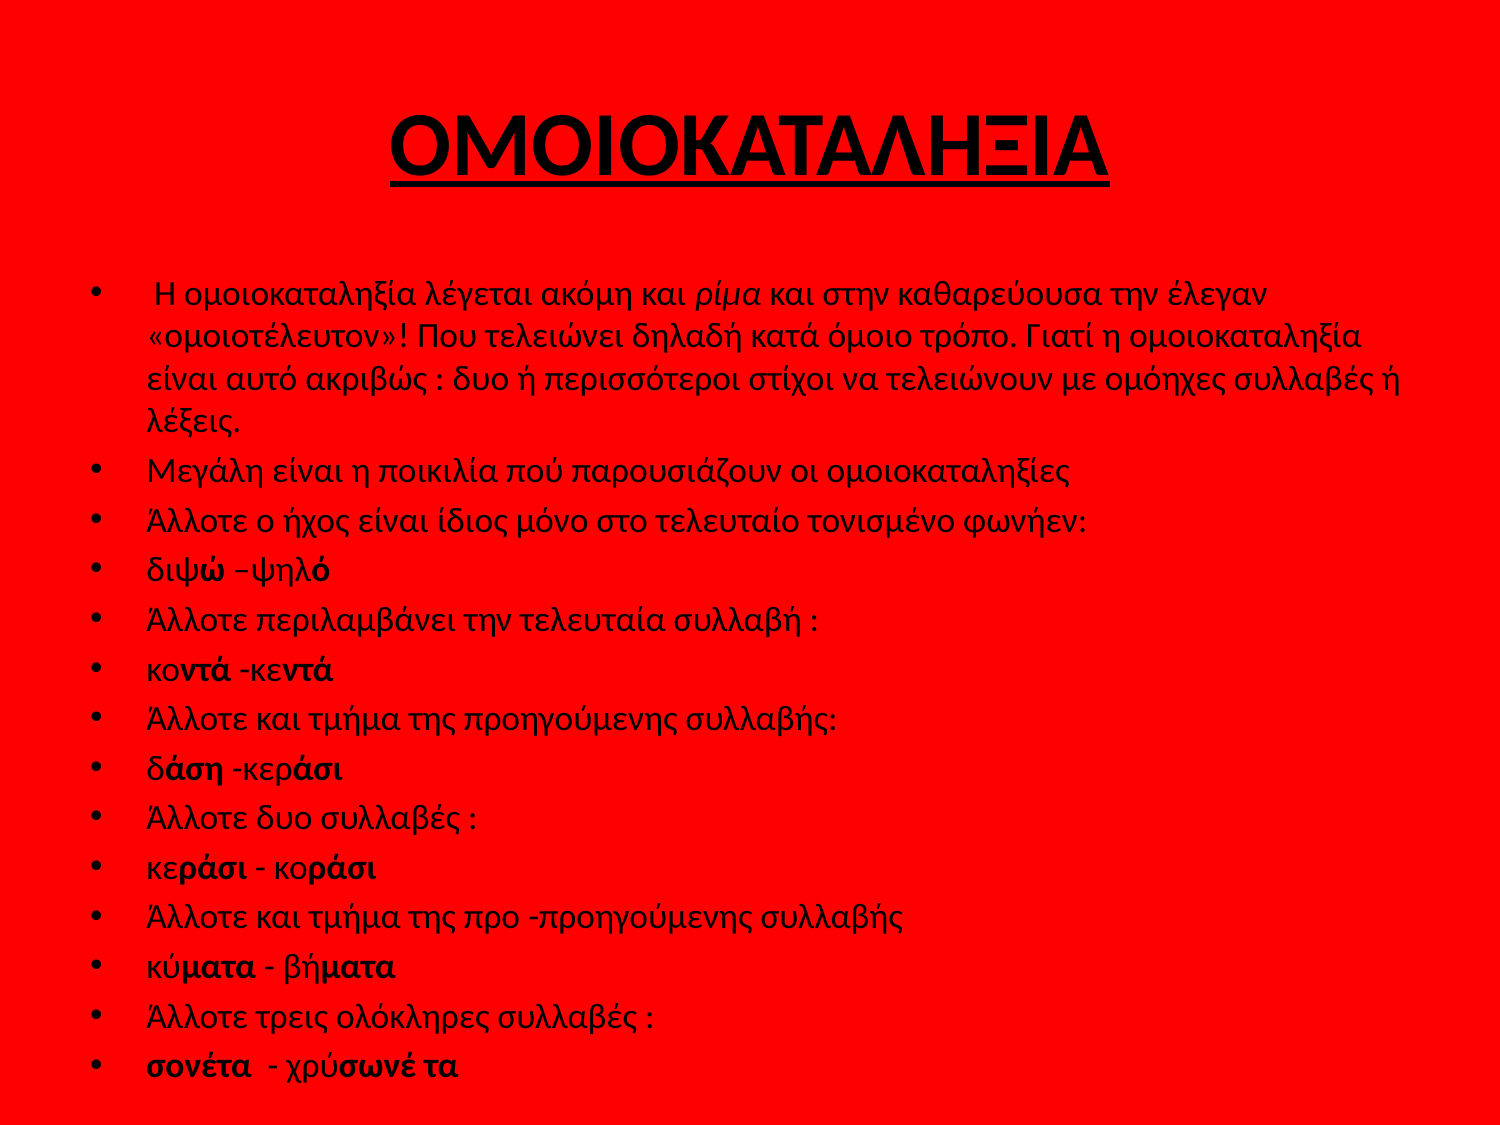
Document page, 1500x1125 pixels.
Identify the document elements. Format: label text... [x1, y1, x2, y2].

list Η ομοιοκαταληξία λέγεται ακόμη και ρίμα και στην καθαρεύουσα την έλεγαν «ομοιοτέλευτον»! Που τελειώνει δηλαδή κατά όμοιο τρόπο. Γιατί η ομοιοκαταληξία είναι αυτό ακριβώς : δυο ή περισσότεροι στίχοι να τελειώνουν με ομόηχες συλλαβές ή λέξεις. Μεγάλη είναι η ποικιλία πού παρουσιάζουν οι ομοιοκαταληξίες Άλλοτε ο ήχος είναι ίδιος μόνο στο τελευταίο τονισμένο φωνήεν: διψώ –ψηλό Άλλοτε περιλαμβάνει την τελευταία συλλαβή : κοντά -κεντά Άλλοτε και τμήμα της προηγούμενης συλλαβής: δάση -κεράσι Άλλοτε δυο συλλαβές : κεράσι - κοράσι Άλλοτε και τμήμα της προ -προηγούμενης συλλαβής κύματα - βήματα Άλλοτε τρεις ολόκληρες συλλαβές : σονέτα - χρύσωνέ τα [75, 262, 1425, 1005]
title ΟΜΟΙΟΚΑΤΑΛΗΞΙΑ [75, 45, 1425, 233]
